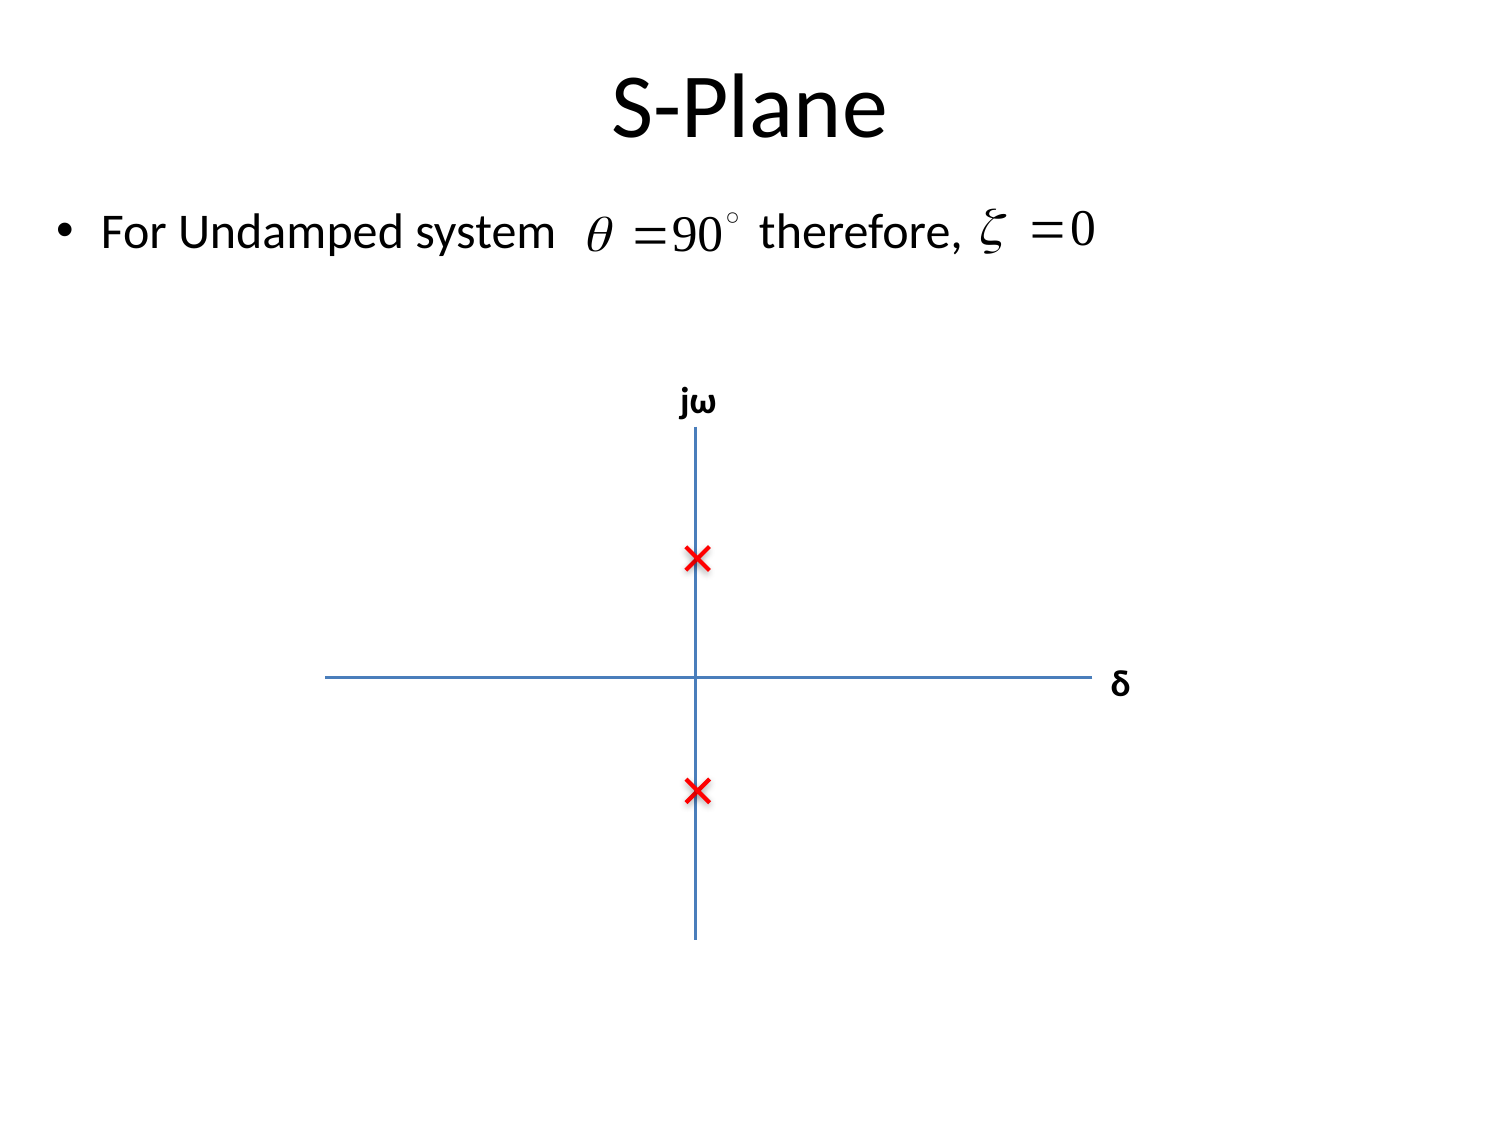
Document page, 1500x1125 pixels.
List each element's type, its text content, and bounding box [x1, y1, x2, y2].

text_box For Undamped system therefore, [757, 191, 1383, 267]
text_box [577, 189, 754, 268]
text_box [685, 546, 710, 571]
title S-Plane [75, 7, 1425, 195]
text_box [324, 368, 1147, 941]
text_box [685, 778, 710, 804]
text_box For Undamped system therefore, [41, 191, 573, 267]
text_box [970, 198, 1105, 272]
